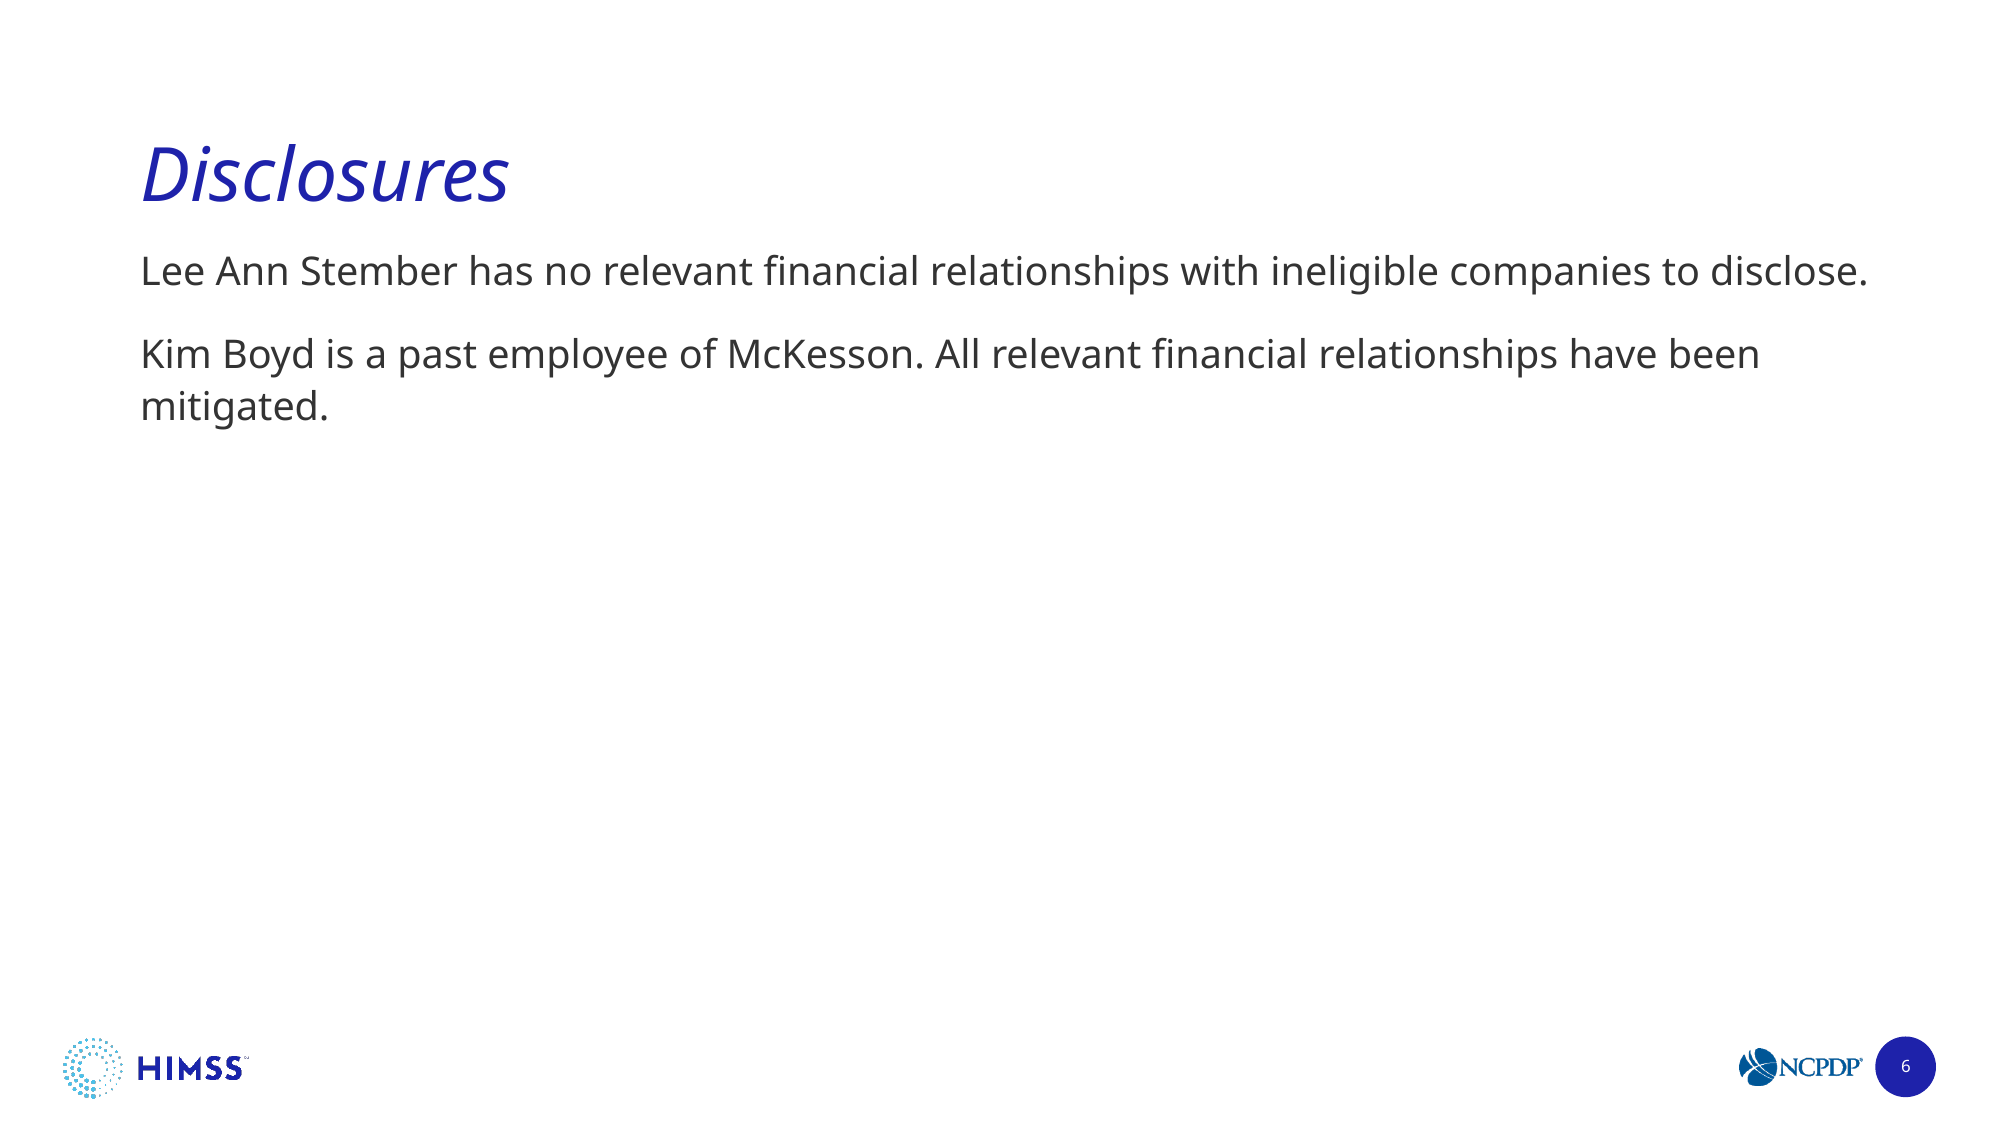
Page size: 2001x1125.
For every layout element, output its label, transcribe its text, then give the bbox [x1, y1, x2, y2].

text_box 6 [1863, 1048, 1948, 1086]
picture [1739, 1048, 1863, 1086]
title Disclosures [140, 137, 1754, 240]
picture [41, 1014, 270, 1122]
list Lee Ann Stember has no relevant financial relationships with ineligible companies to disclose. Kim Boyd is a past employee of McKesson. All relevant financial relationships have been mitigated. [140, 240, 1906, 1024]
